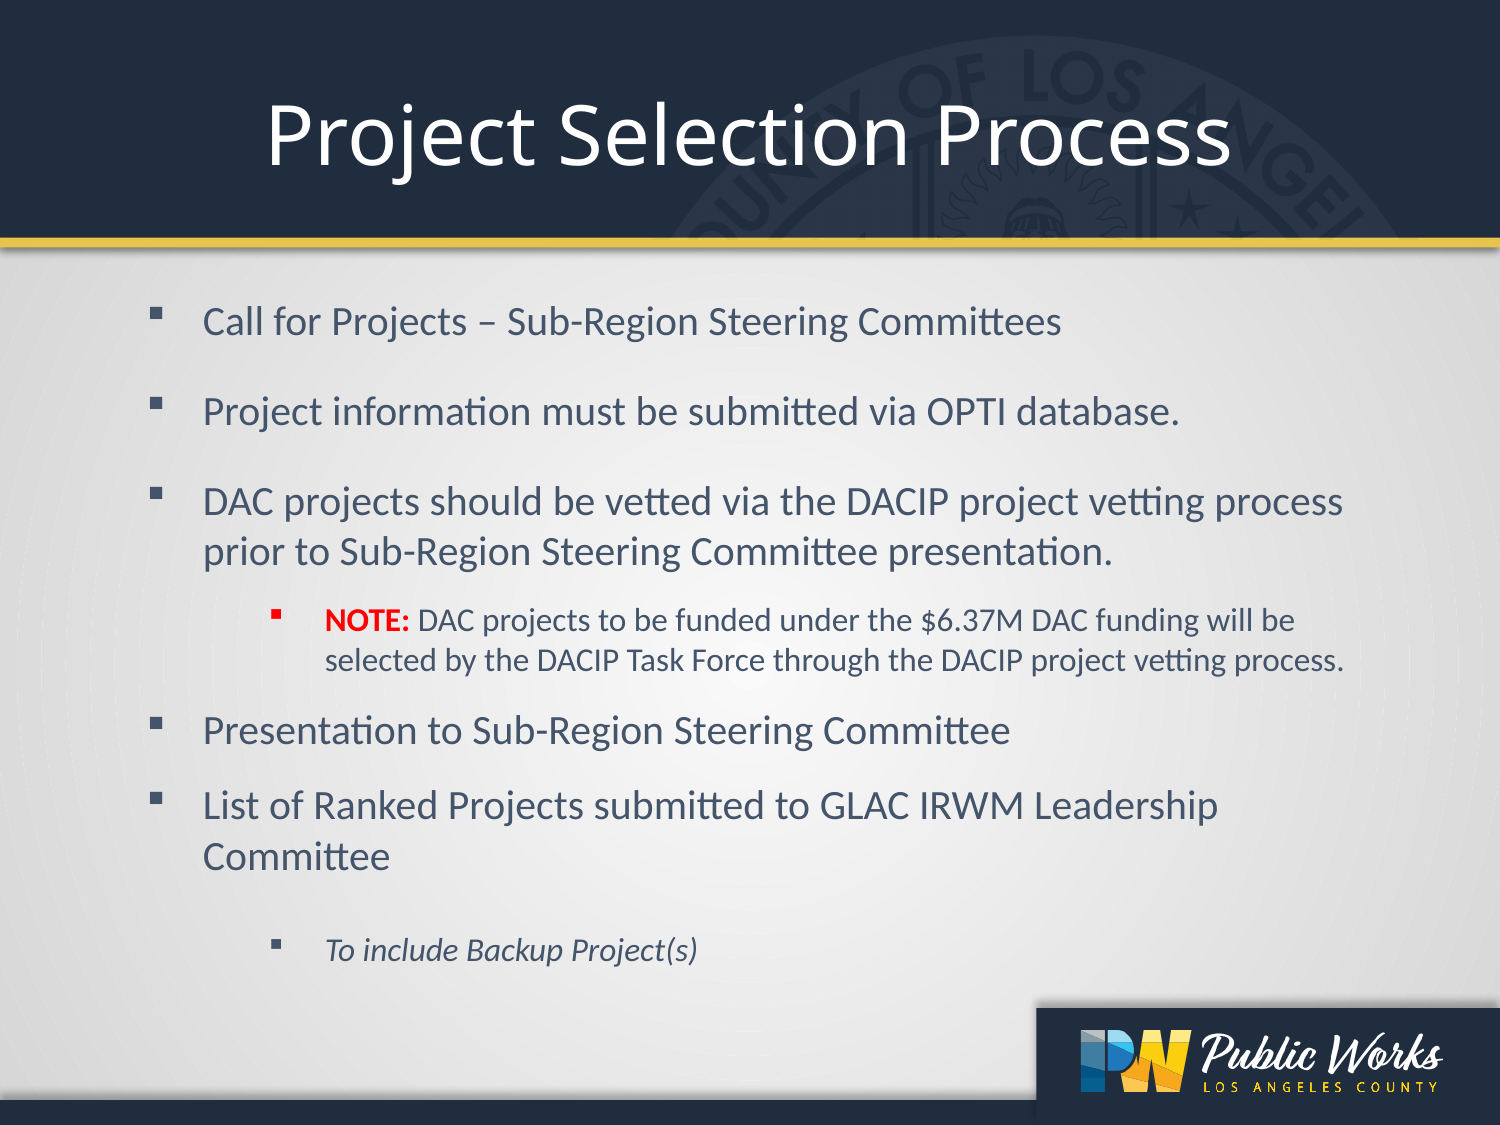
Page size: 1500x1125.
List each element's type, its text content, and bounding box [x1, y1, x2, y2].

text_box Call for Projects – Sub-Region Steering Committees Project information must be submitted via OPTI database. DAC projects should be vetted via the DACIP project vetting process prior to Sub-Region Steering Committee presentation. NOTE: DAC projects to be funded under the $6.37M DAC funding will be selected by the DACIP Task Force through the DACIP project vetting process. Presentation to Sub-Region Steering Committee List of Ranked Projects submitted to GLAC IRWM Leadership Committee To include Backup Project(s) [131, 236, 1417, 941]
text_box Project Selection Process [0, 86, 1500, 237]
